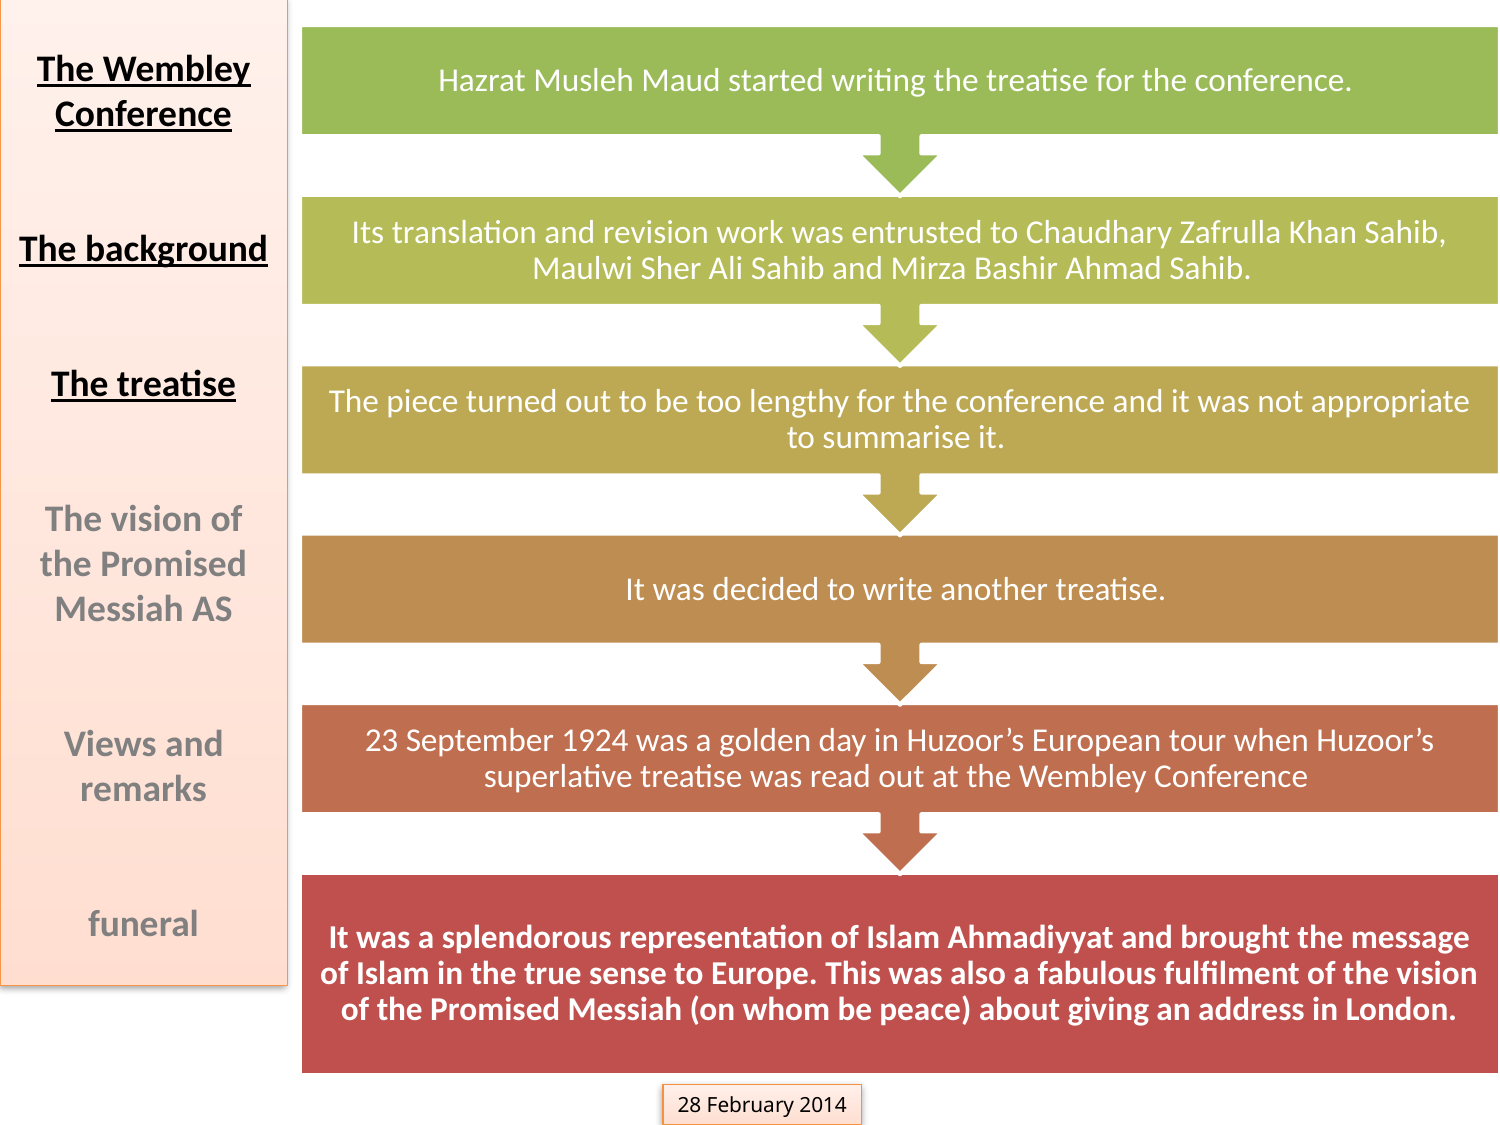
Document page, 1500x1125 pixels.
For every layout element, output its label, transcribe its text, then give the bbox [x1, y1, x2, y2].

text_box The Wembley Conference The background The treatise The vision of the Promised Messiah AS Views and remarks funeral [0, 0, 288, 986]
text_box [299, 24, 1500, 1076]
text_box 28 February 2014 [662, 1084, 862, 1125]
